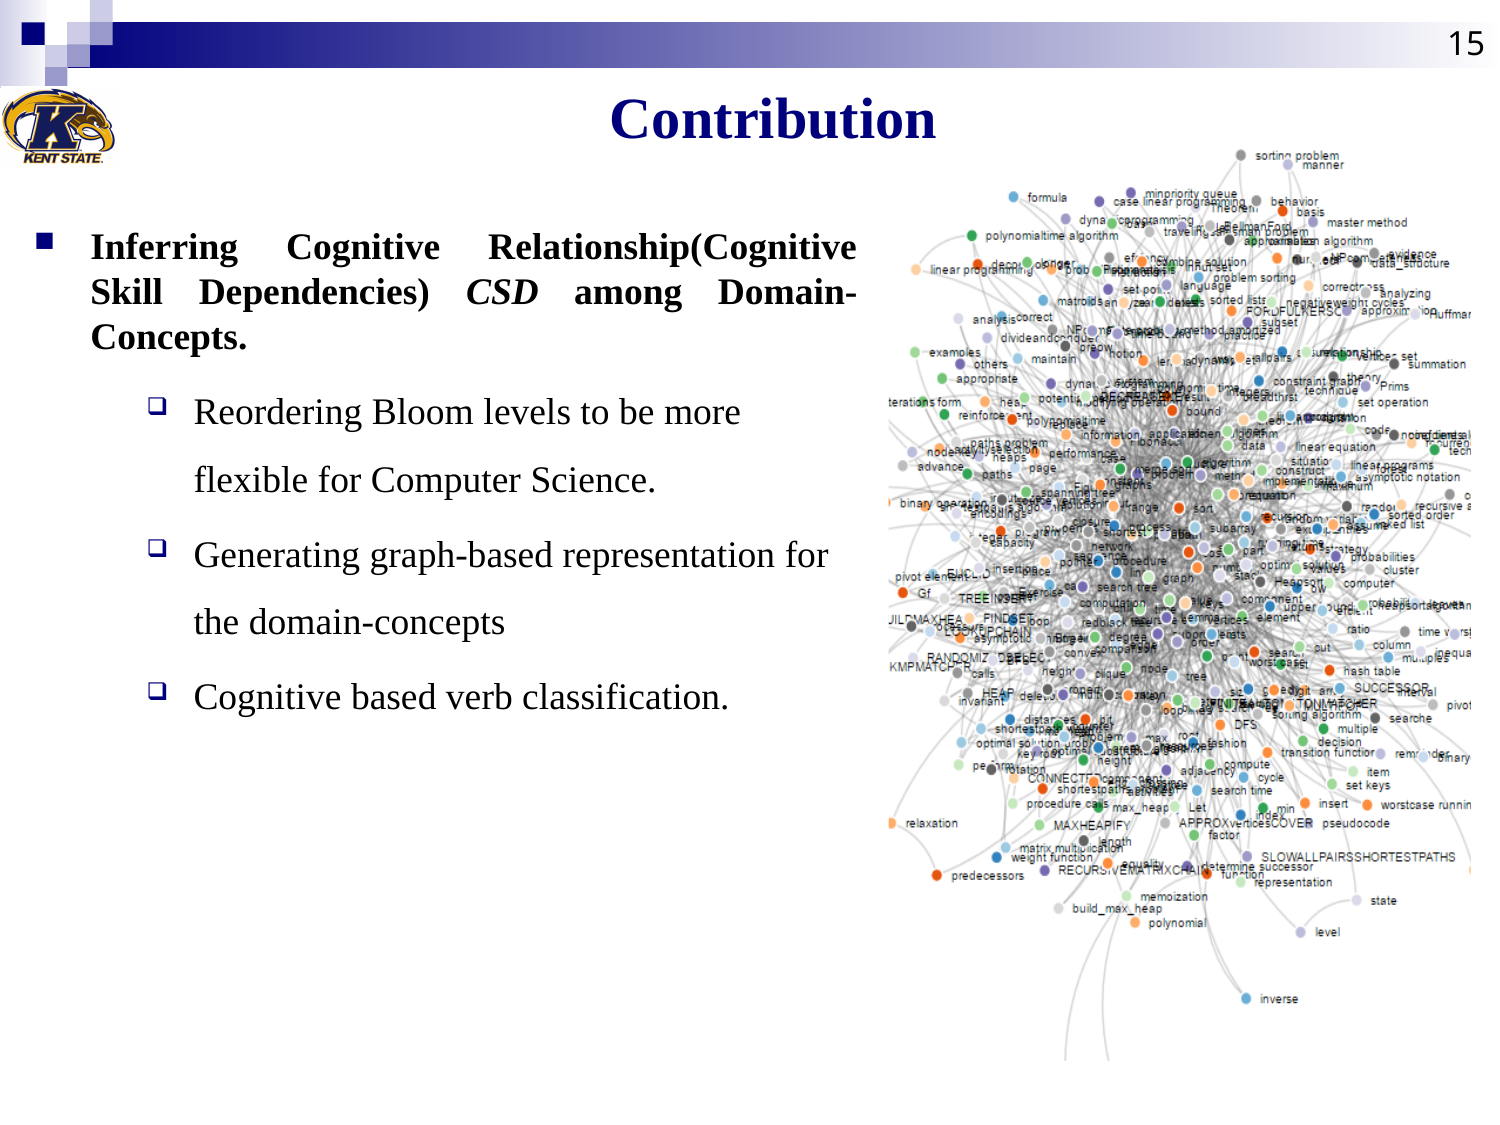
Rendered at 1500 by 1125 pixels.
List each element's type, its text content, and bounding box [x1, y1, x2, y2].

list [888, 118, 1471, 1061]
picture [1, 86, 118, 170]
title Contribution [144, 80, 1404, 151]
slide_number 15 [1149, 0, 1500, 75]
list Inferring Cognitive Relationship(Cognitive Skill Dependencies) CSD among Domain-Concepts. Reordering Bloom levels to be more flexible for Computer Science. Generating graph-based representation for the domain-concepts Cognitive based verb classification. [19, 169, 873, 1007]
